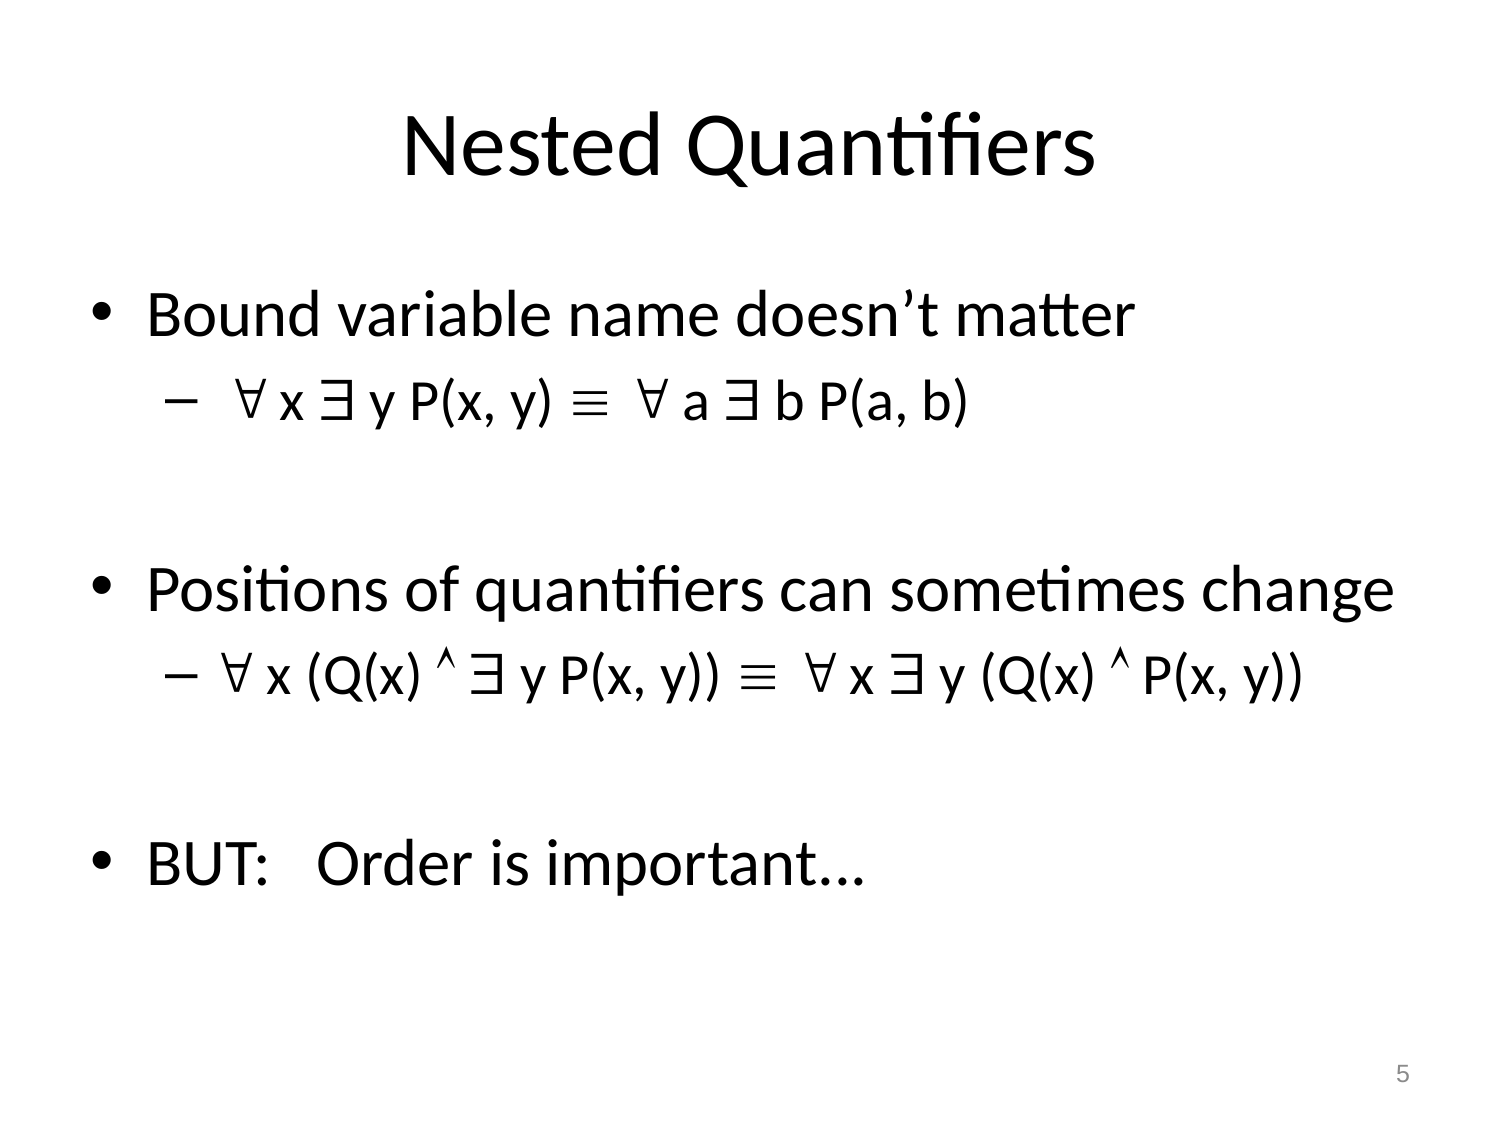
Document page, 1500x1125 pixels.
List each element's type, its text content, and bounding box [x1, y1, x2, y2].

title Nested Quantifiers [75, 45, 1425, 233]
slide_number 5 [1074, 1042, 1425, 1103]
list Bound variable name doesn’t matter  x  y P(x, y)   a  b P(a, b) Positions of quantifiers can sometimes change  x (Q(x)   y P(x, y))   x  y (Q(x)  P(x, y)) BUT: Order is important... [75, 262, 1425, 1005]
